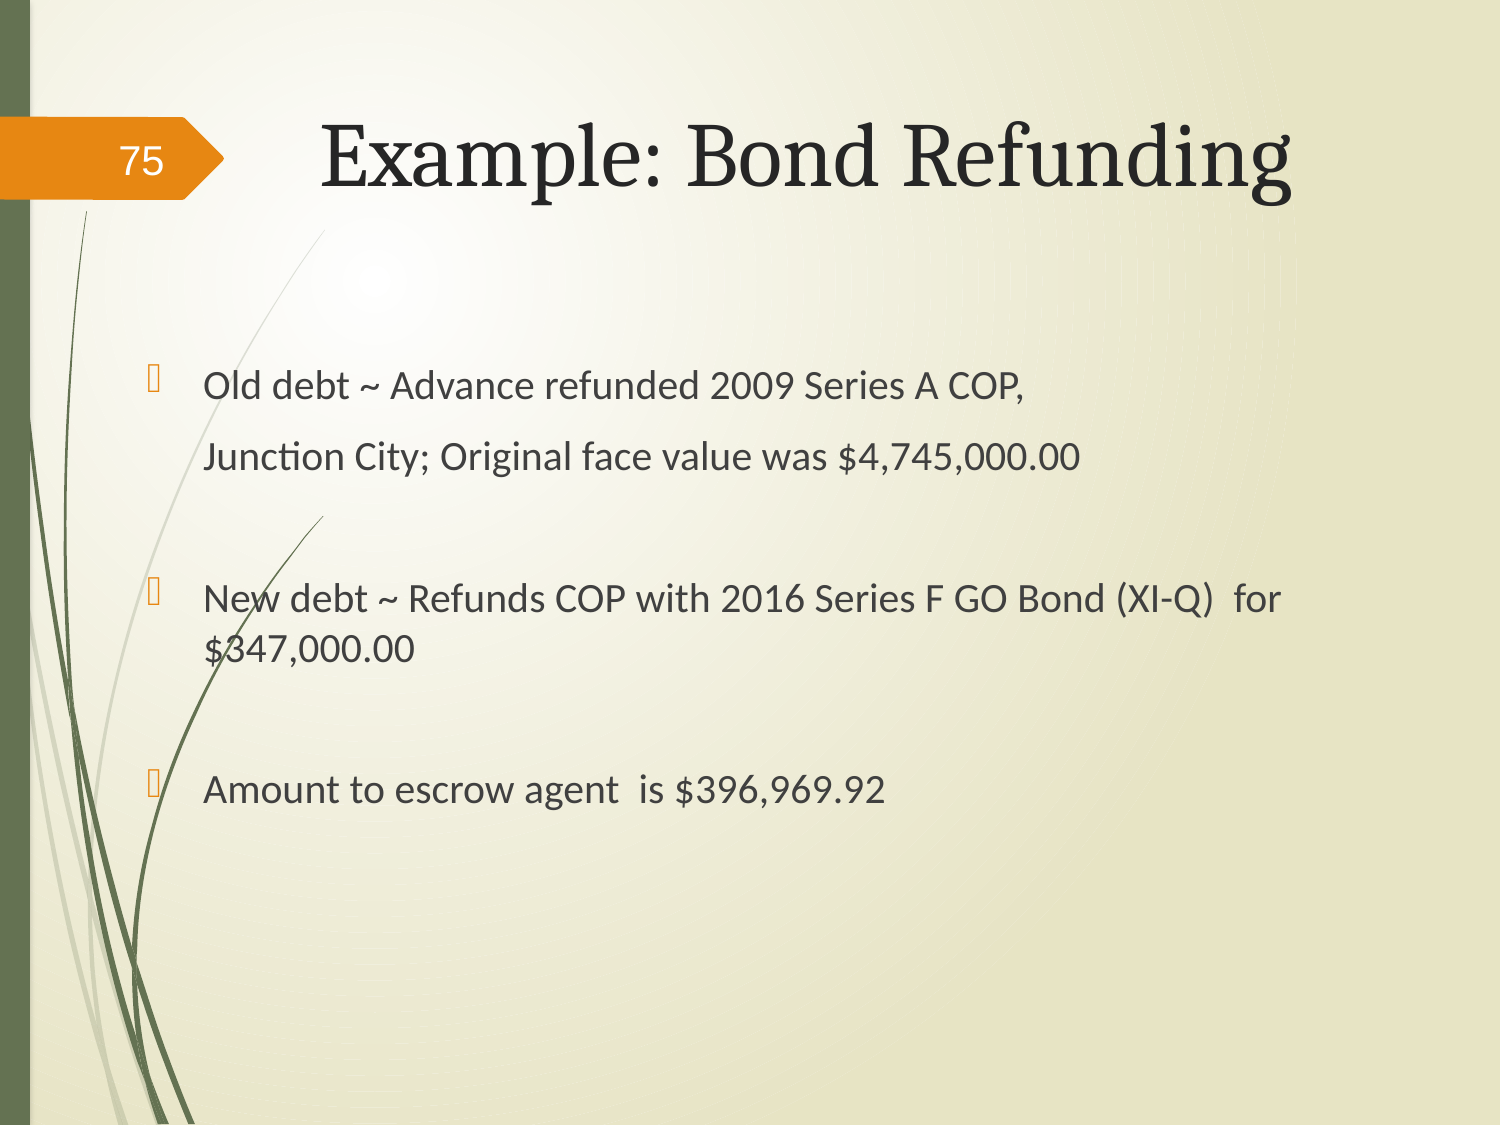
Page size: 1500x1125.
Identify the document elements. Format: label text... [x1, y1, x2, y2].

title Example: Bond Refunding [225, 87, 1388, 236]
slide_number 75 [83, 129, 180, 190]
list Old debt ~ Advance refunded 2009 Series A COP, Junction City; Original face value was $4,745,000.00 New debt ~ Refunds COP with 2016 Series F GO Bond (XI-Q) for $347,000.00 Amount to escrow agent is $396,969.92 [131, 350, 1482, 1038]
